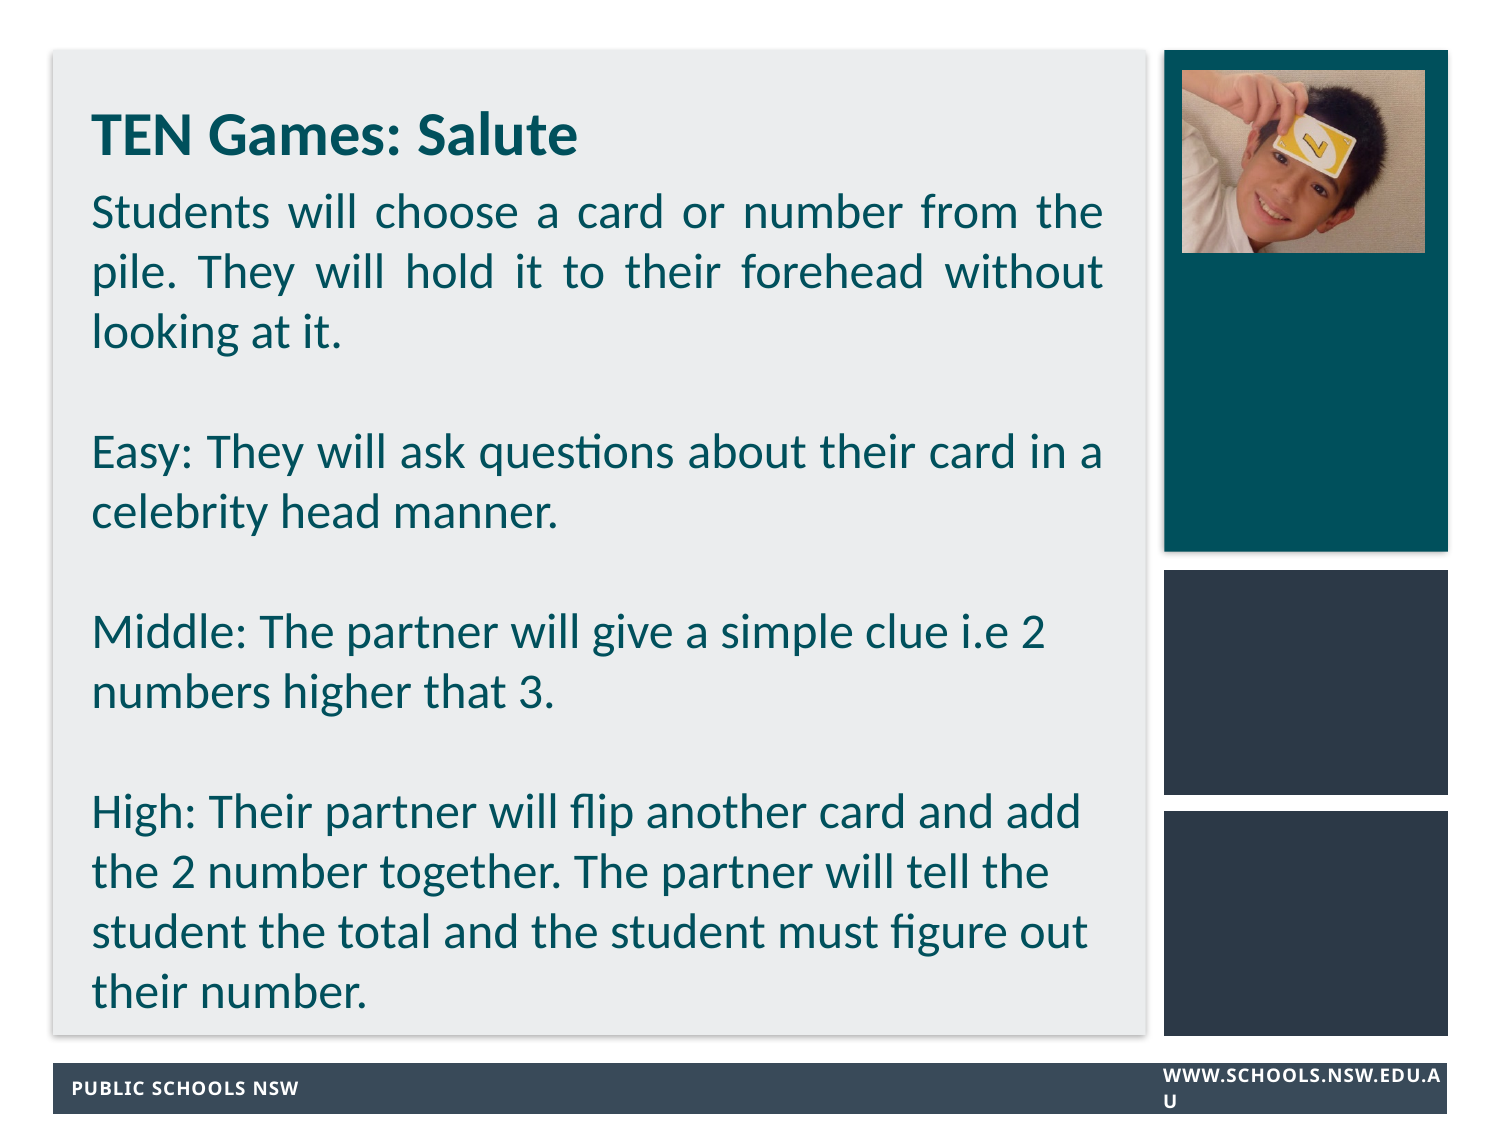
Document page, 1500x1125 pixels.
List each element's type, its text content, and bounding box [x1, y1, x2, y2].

picture [1164, 570, 1448, 795]
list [1182, 70, 1425, 254]
picture [1164, 811, 1448, 1036]
text_box Students will choose a card or number from the pile. They will hold it to their forehead without looking at it. Easy: They will ask questions about their card in a celebrity head manner. Middle: The partner will give a simple clue i.e 2 numbers higher that 3. High: Their partner will flip another card and add the 2 number together. The partner will tell the student the total and the student must figure out their number. [76, 170, 1120, 1026]
title TEN Games: Salute [76, 70, 1103, 170]
